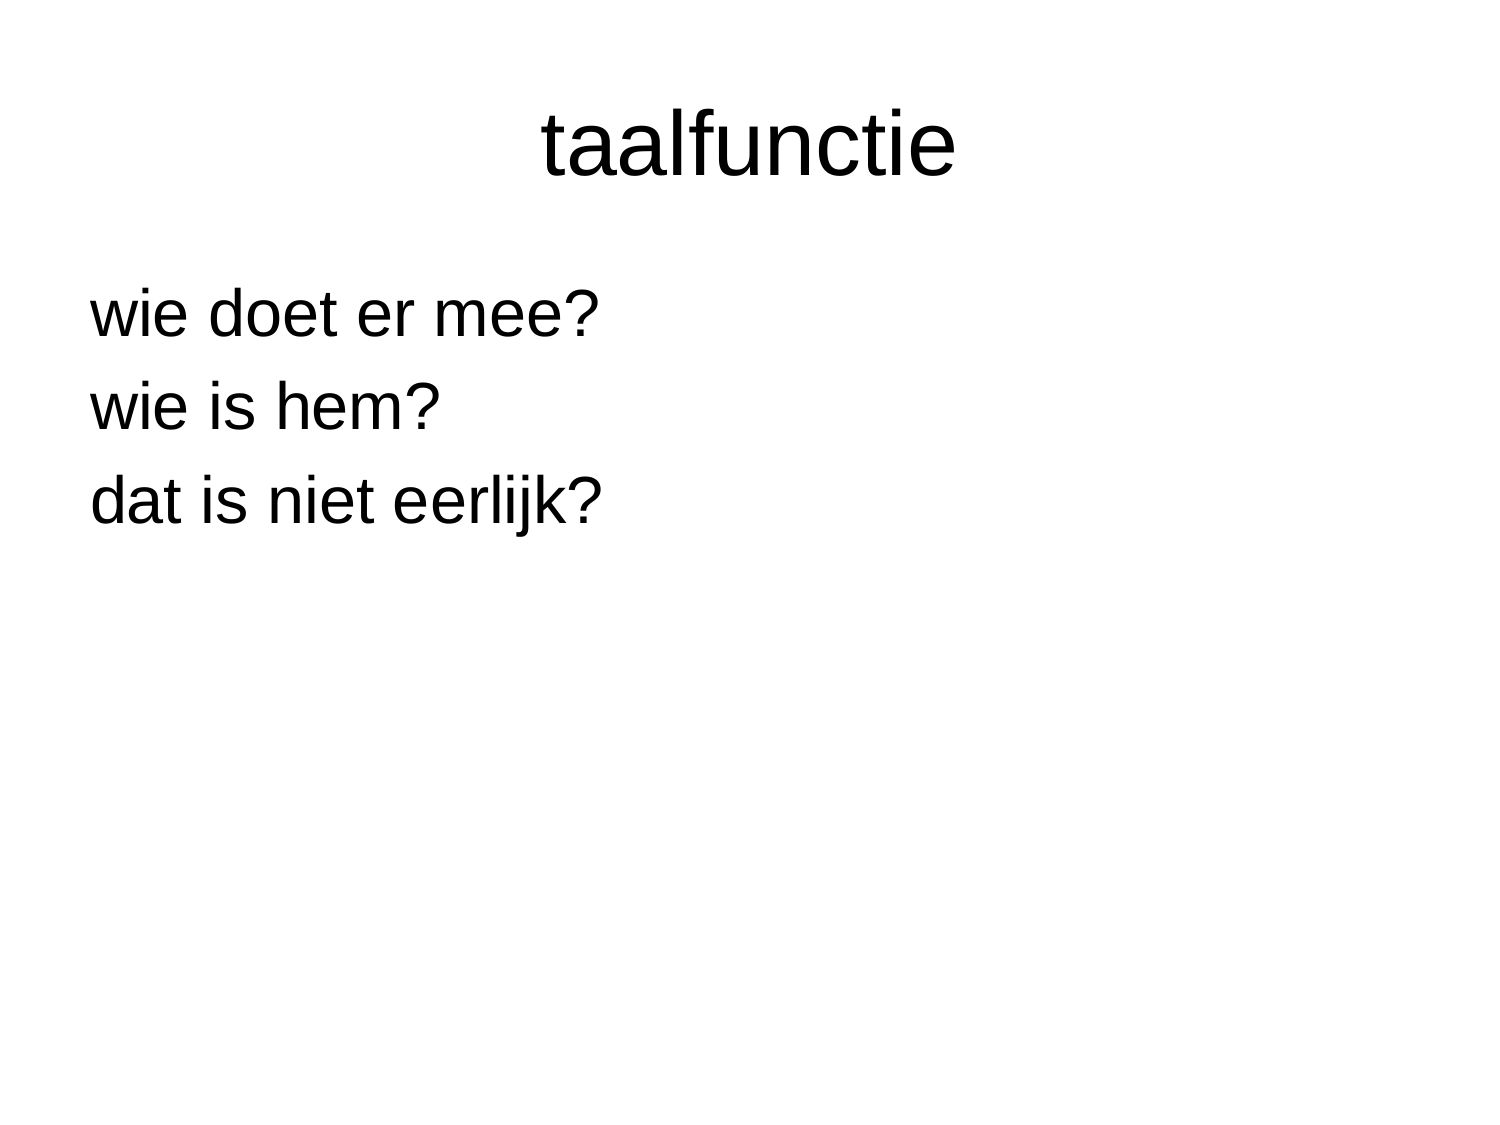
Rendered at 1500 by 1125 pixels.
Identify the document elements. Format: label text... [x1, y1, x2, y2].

list wie doet er mee? wie is hem? dat is niet eerlijk? [74, 262, 1426, 1006]
title taalfunctie [74, 44, 1426, 233]
